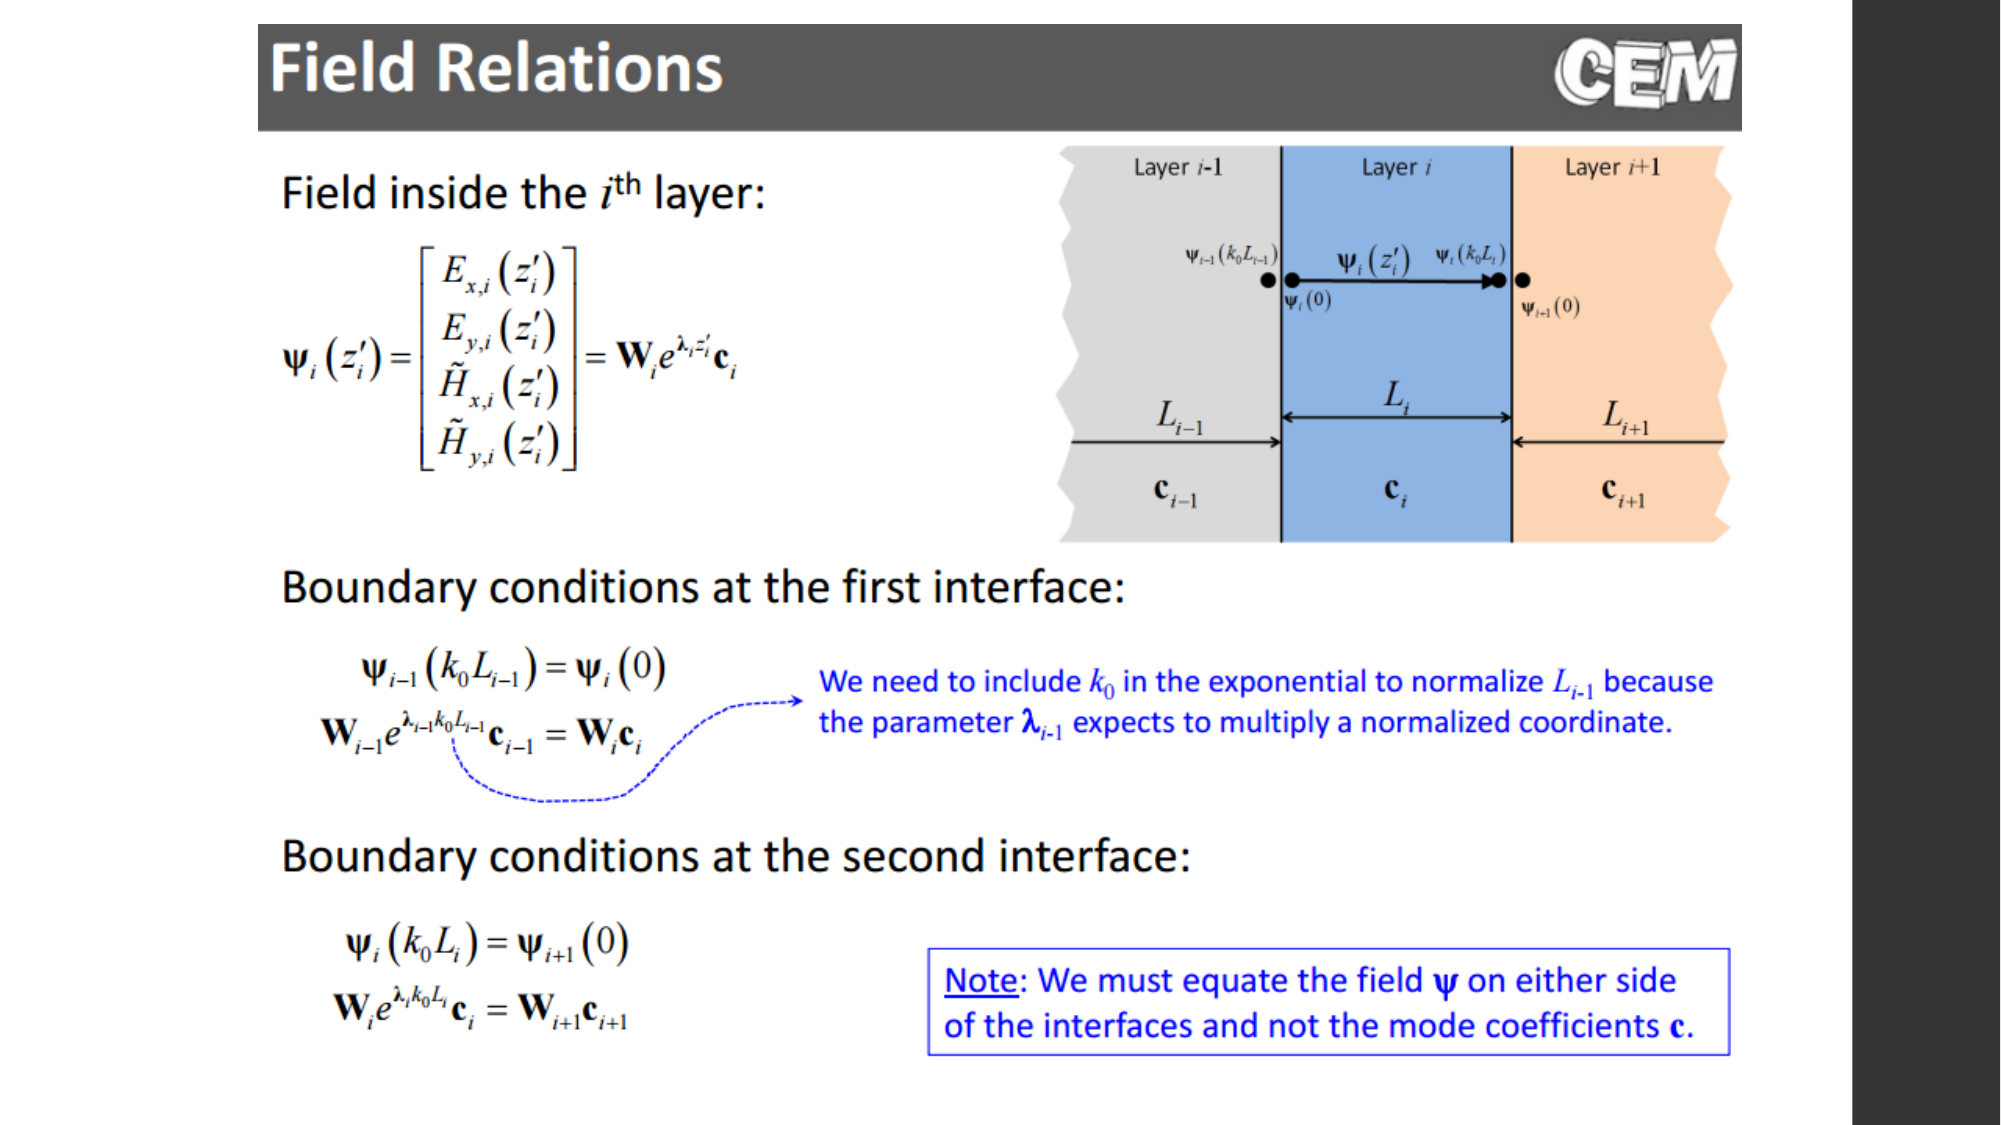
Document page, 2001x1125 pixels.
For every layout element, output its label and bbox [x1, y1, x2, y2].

picture [258, 24, 1742, 1101]
